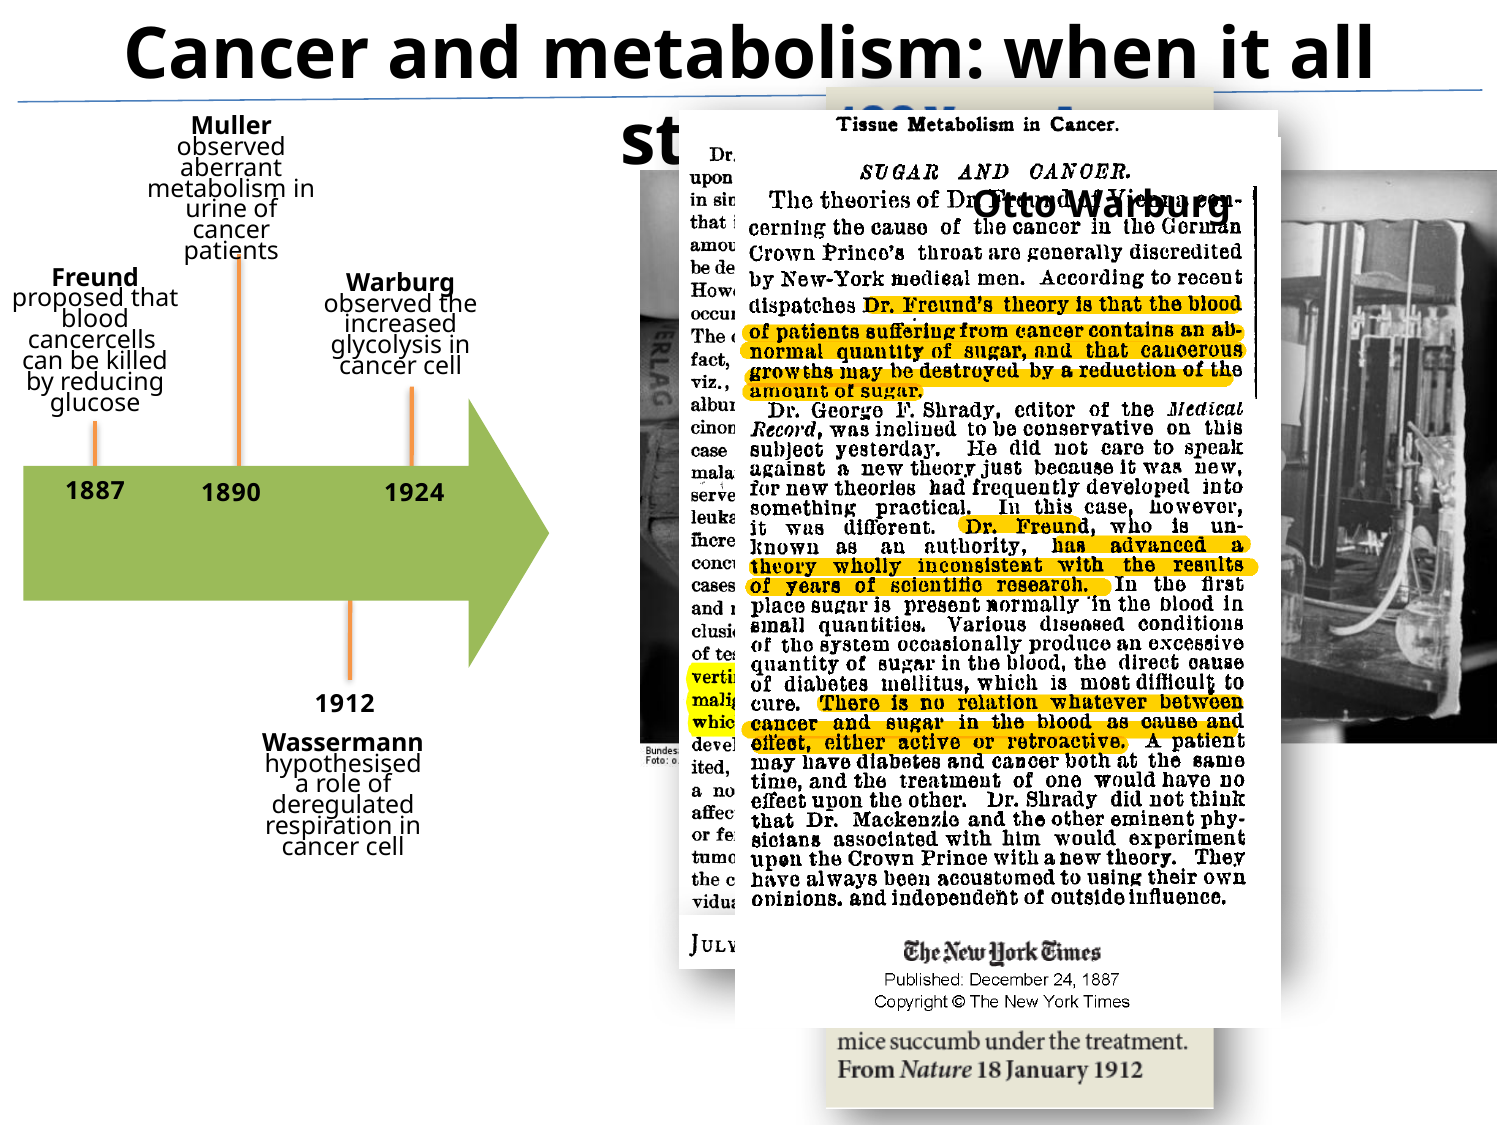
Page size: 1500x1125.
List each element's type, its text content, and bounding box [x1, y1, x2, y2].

text_box Freund proposed that blood cancercells can be killed by reducing glucose [0, 261, 195, 424]
text_box Muller observed aberrant metabolism in urine of cancer patients [131, 110, 331, 272]
picture [825, 86, 1214, 109]
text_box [678, 109, 1279, 969]
text_box 1924 [369, 468, 460, 514]
title Cancer and metabolism: when it all started [39, 0, 1461, 188]
picture [640, 170, 678, 768]
text_box [23, 398, 550, 668]
text_box Warburg observed the increased glycolysis in cancer cell [301, 267, 501, 387]
text_box 1887 [50, 467, 141, 512]
text_box 1912 [299, 679, 390, 725]
text_box 1890 [186, 468, 277, 514]
picture [735, 137, 1497, 1109]
text_box Wassermann hypothesised a role of deregulated respiration in cancer cell [243, 727, 443, 868]
